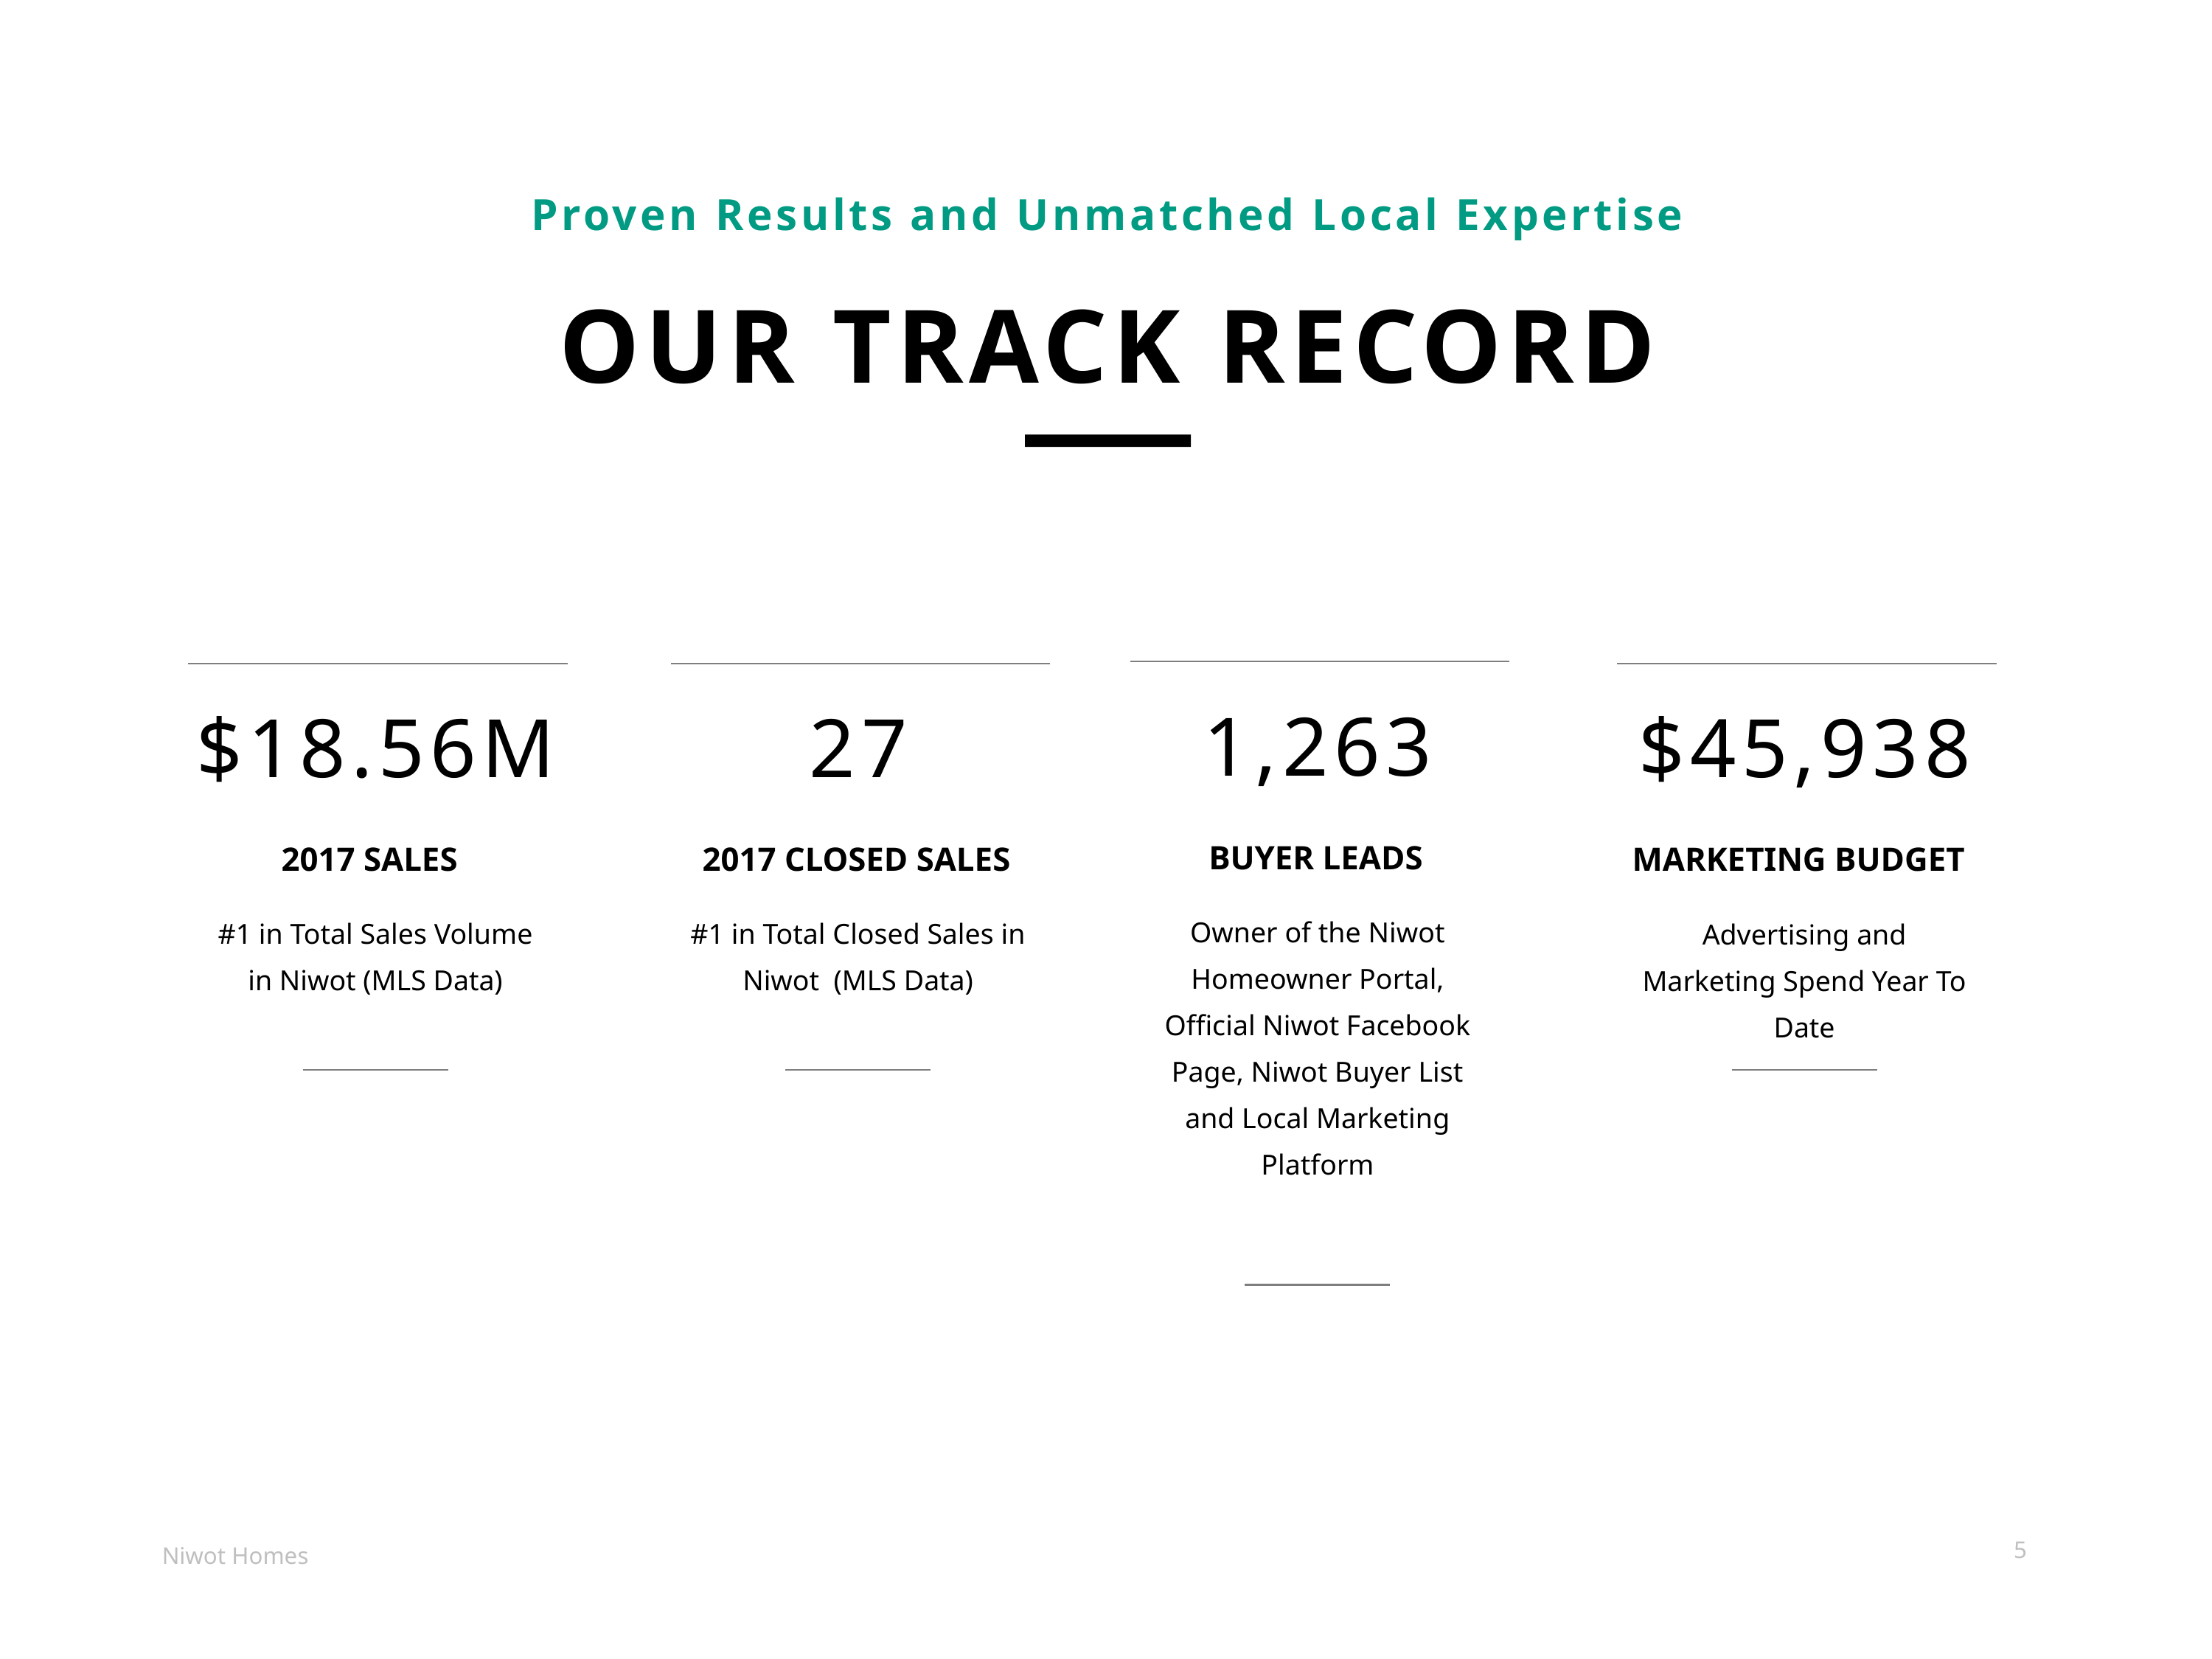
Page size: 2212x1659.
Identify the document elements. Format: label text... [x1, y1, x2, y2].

text_box OUR TRACK RECORD [559, 318, 1657, 404]
text_box [1024, 434, 1192, 448]
text_box Proven Results and Unmatched Local Expertise [520, 182, 1695, 245]
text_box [1125, 661, 1510, 1285]
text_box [1612, 664, 1997, 1071]
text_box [666, 664, 1051, 1071]
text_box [183, 664, 568, 1071]
